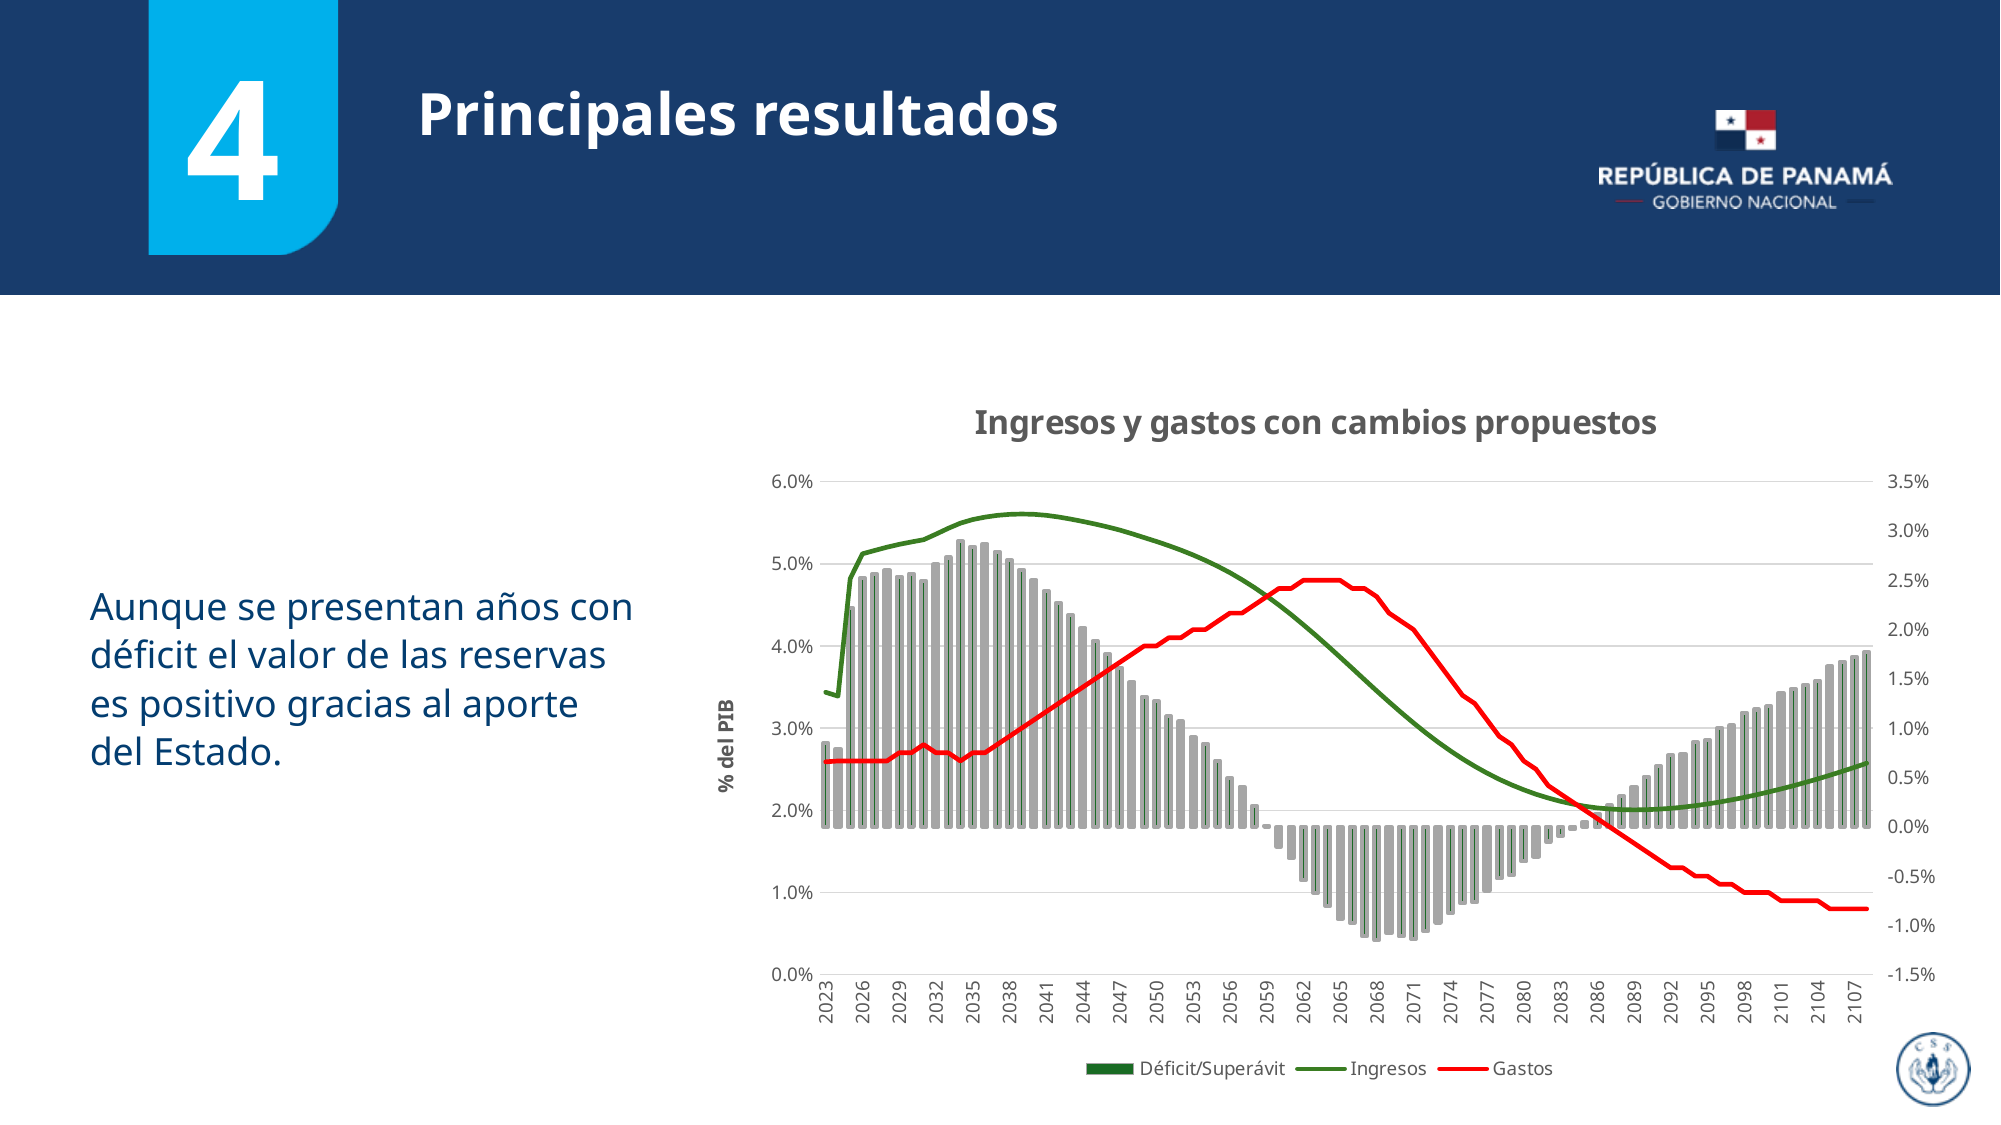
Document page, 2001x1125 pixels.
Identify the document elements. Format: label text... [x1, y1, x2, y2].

chart [678, 367, 1963, 1089]
picture [0, 0, 2000, 296]
picture [1896, 1032, 1971, 1108]
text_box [148, 0, 339, 256]
text_box Aunque se presentan años con déficit el valor de las reservas es positivo gracias al aporte del Estado. [0, 572, 654, 781]
